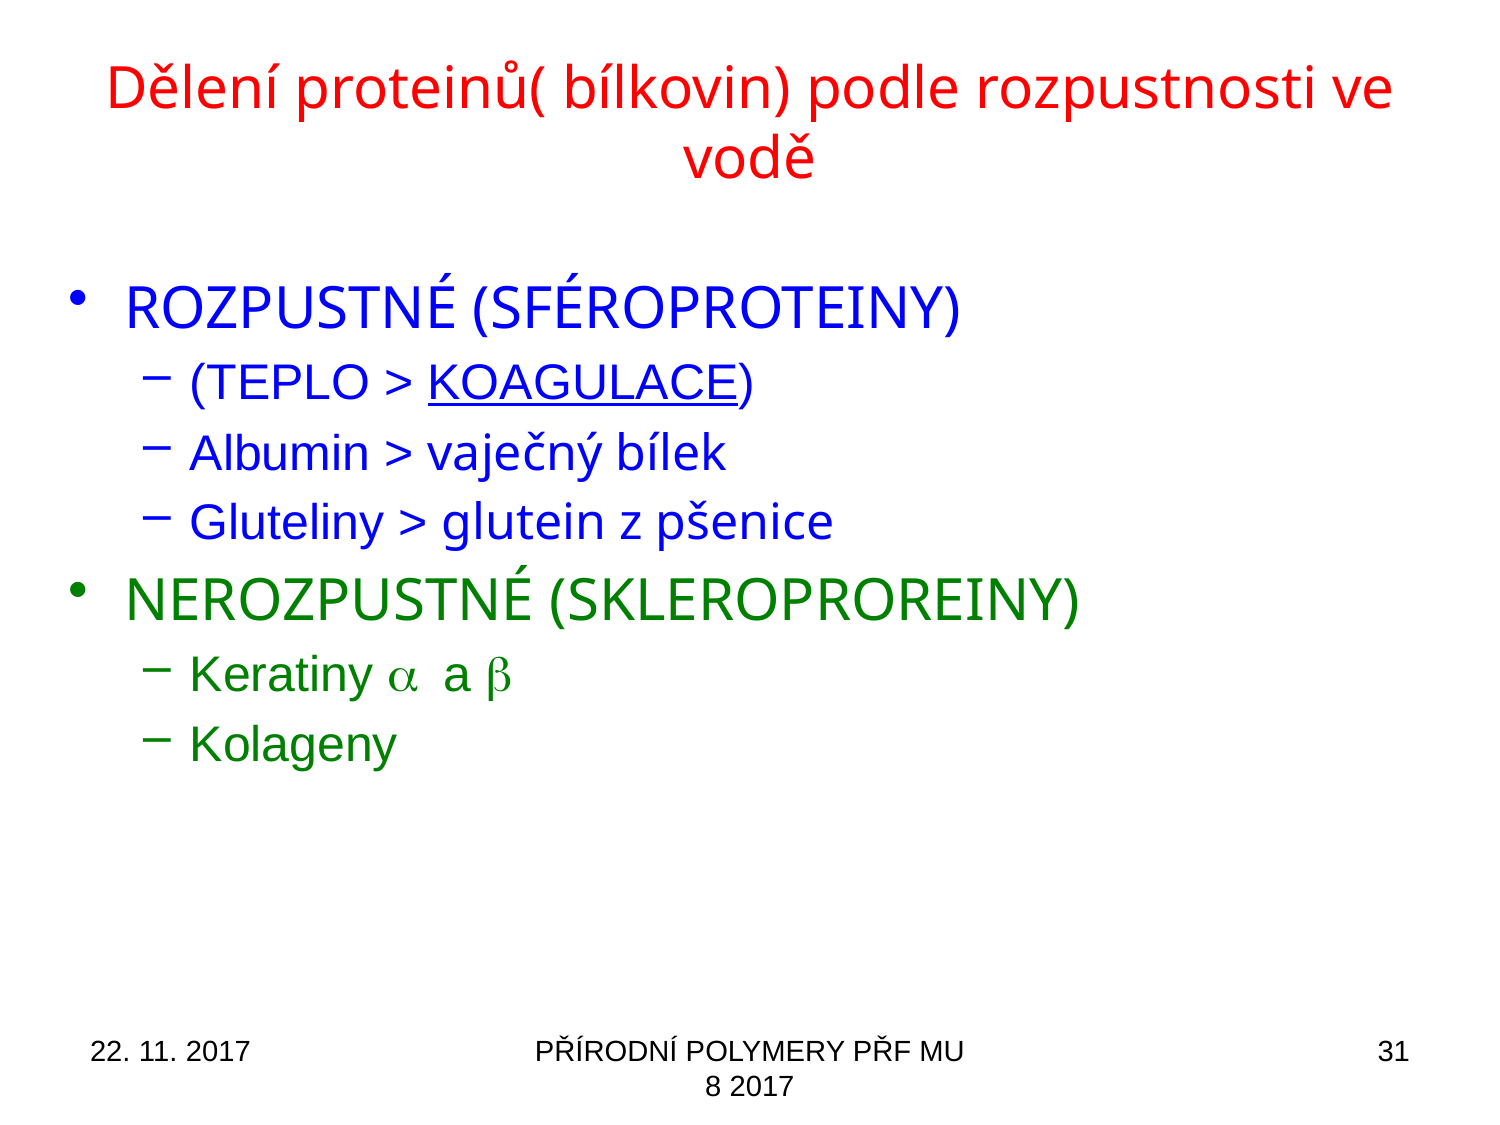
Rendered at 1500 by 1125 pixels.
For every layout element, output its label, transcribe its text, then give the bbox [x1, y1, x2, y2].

title Dělení proteinů( bílkovin) podle rozpustnosti ve vodě [74, 44, 1426, 197]
list ROZPUSTNÉ (SFÉROPROTEINY) (TEPLO > KOAGULACE) Albumin > vaječný bílek Gluteliny > glutein z pšenice NEROZPUSTNÉ (SKLEROPROREINY) Keratiny a a b Kolageny [52, 262, 1459, 1006]
slide_number 22. 11. 2017 [74, 1024, 426, 1103]
slide_number 31 [1074, 1024, 1426, 1103]
footer PŘÍRODNÍ POLYMERY PŘF MU 8 2017 [512, 1024, 988, 1103]
